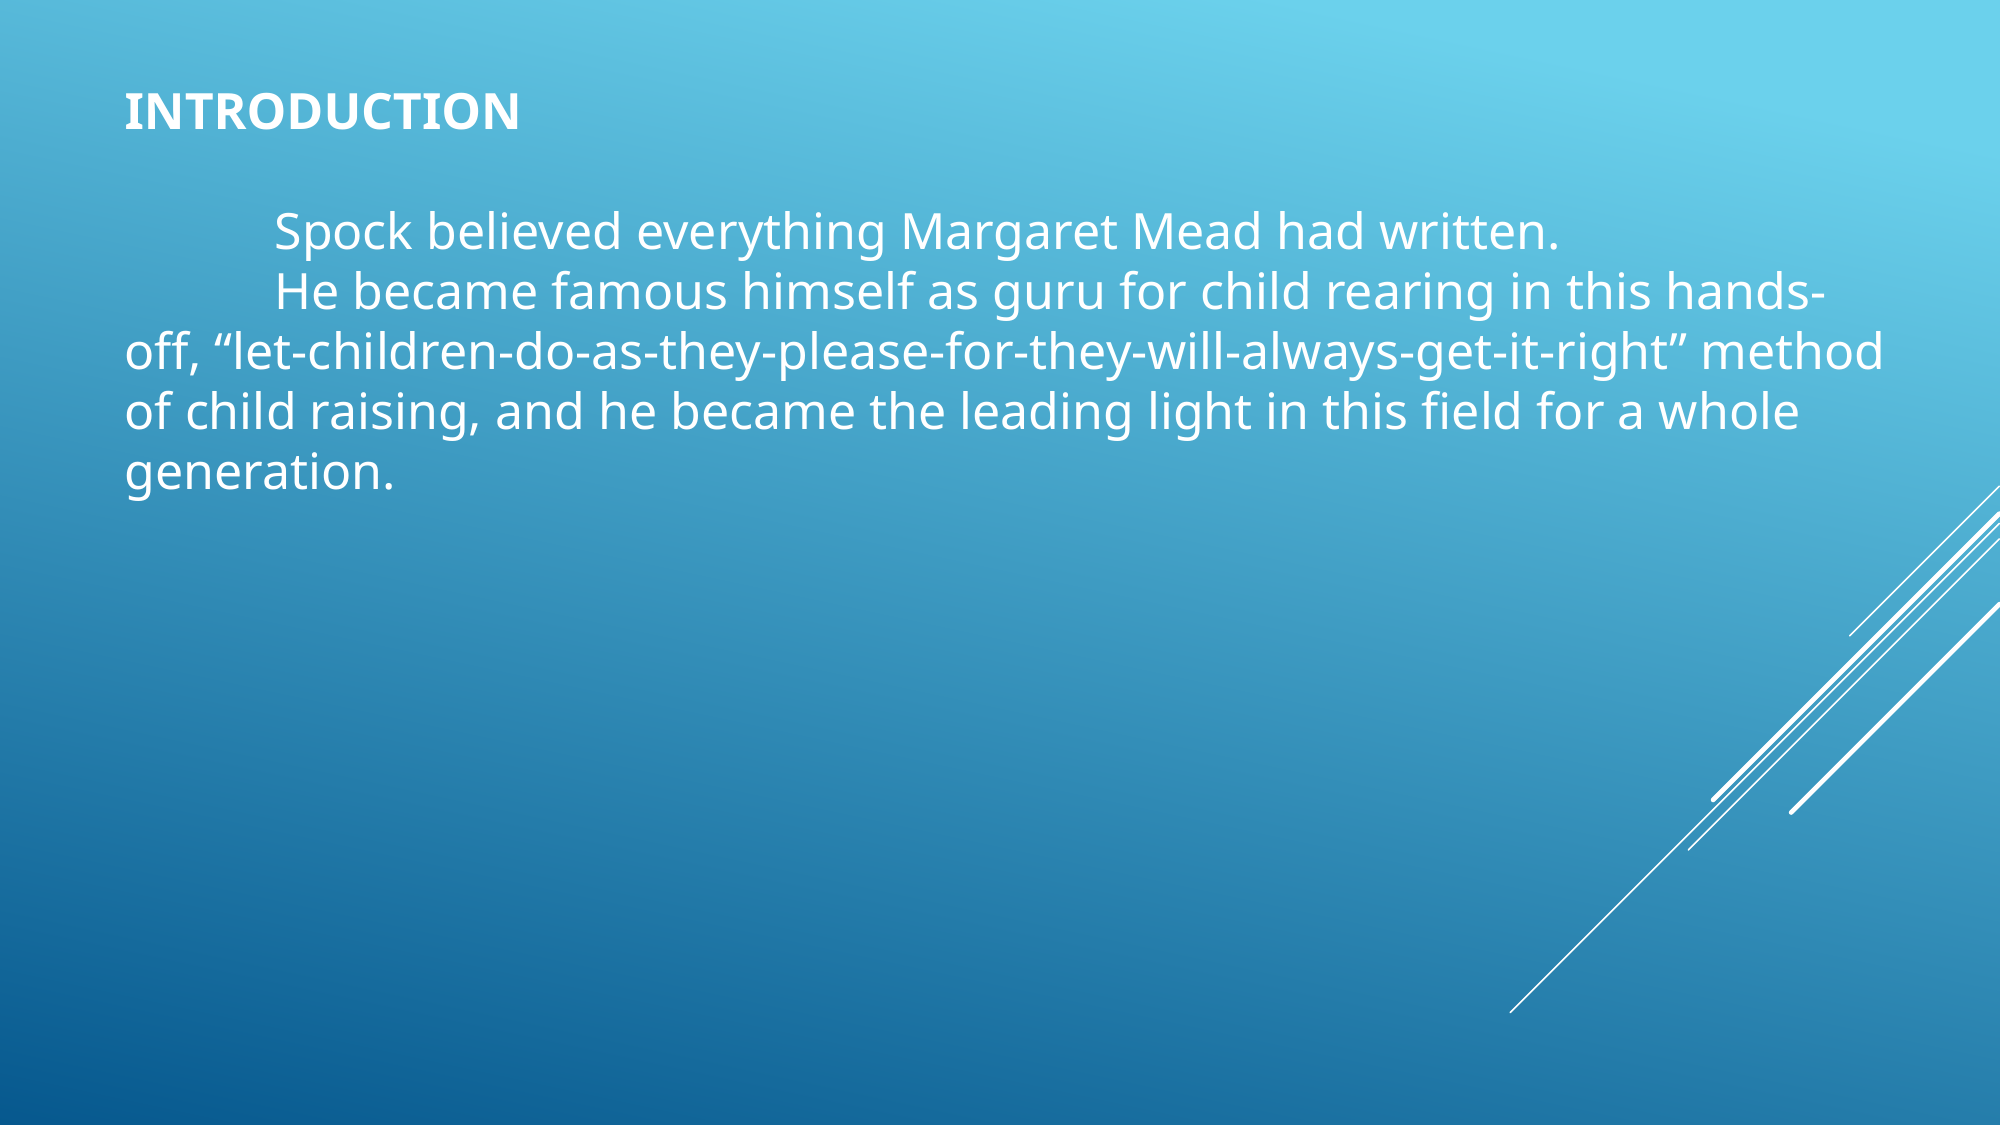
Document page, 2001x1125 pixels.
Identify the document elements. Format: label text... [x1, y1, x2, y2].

text_box INTRODUCTION Spock believed everything Margaret Mead had written. He became famous himself as guru for child rearing in this hands-off, “let-children-do-as-they-please-for-they-will-always-get-it-right” method of child raising, and he became the leading light in this field for a whole generation. [109, 71, 1910, 507]
